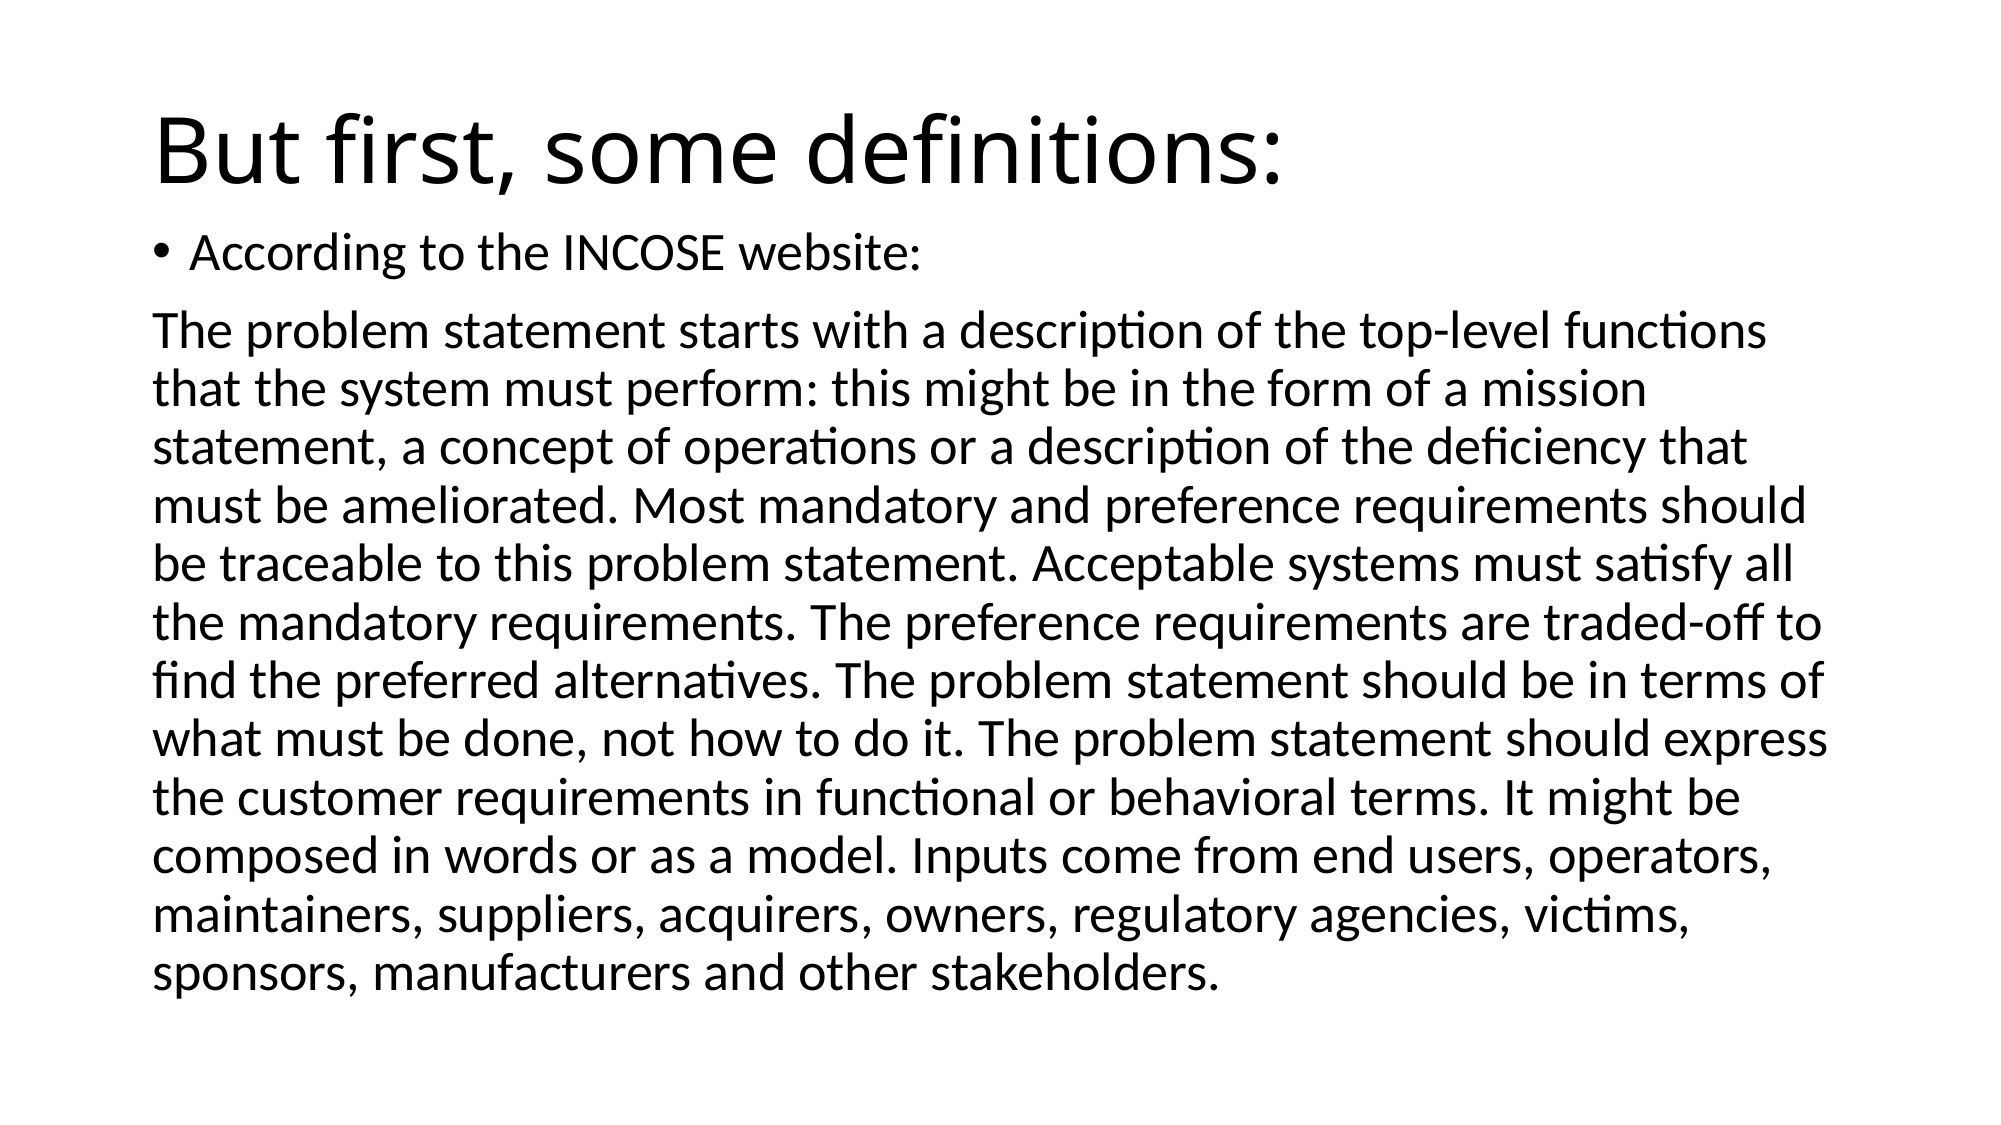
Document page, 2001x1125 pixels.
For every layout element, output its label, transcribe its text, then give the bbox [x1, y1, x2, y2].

title But first, some definitions: [137, 45, 1863, 216]
list According to the INCOSE website: The problem statement starts with a description of the top-level functions that the system must perform: this might be in the form of a mission statement, a concept of operations or a description of the deficiency that must be ameliorated. Most mandatory and preference requirements should be traceable to this problem statement. Acceptable systems must satisfy all the mandatory requirements. The preference requirements are traded-off to find the preferred alternatives. The problem statement should be in terms of what must be done, not how to do it. The problem statement should express the customer requirements in functional or behavioral terms. It might be composed in words or as a model. Inputs come from end users, operators, maintainers, suppliers, acquirers, owners, regulatory agencies, victims, sponsors, manufacturers and other stakeholders. [137, 216, 1863, 1014]
